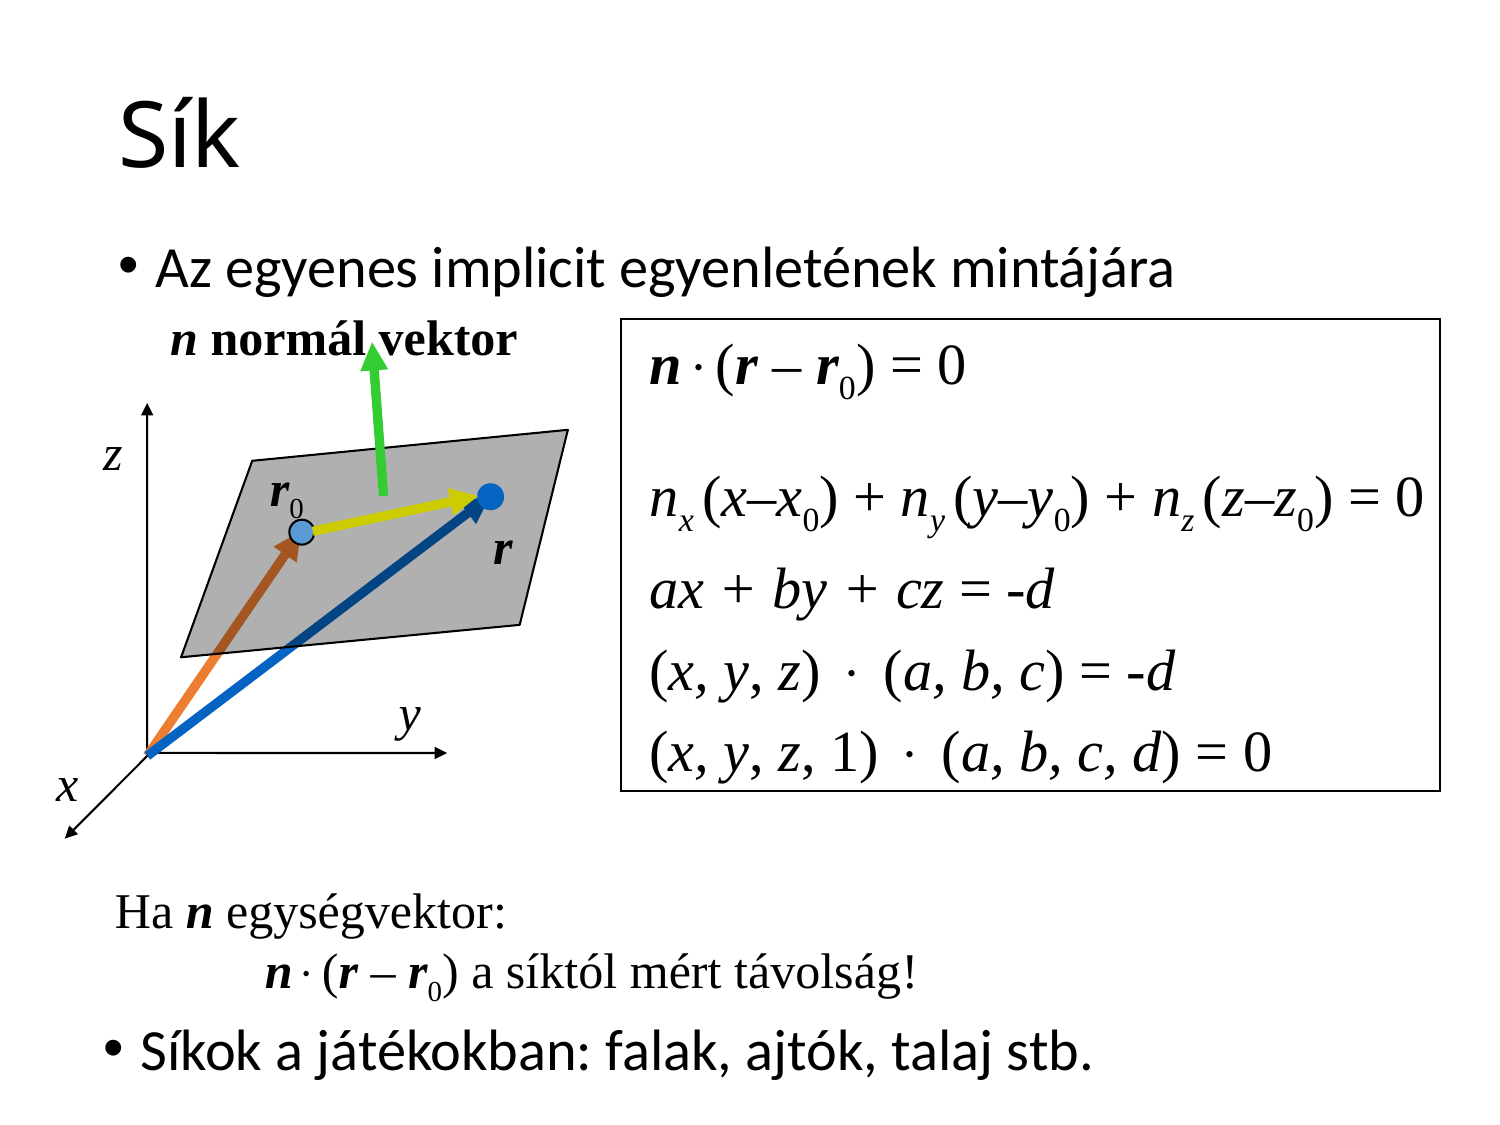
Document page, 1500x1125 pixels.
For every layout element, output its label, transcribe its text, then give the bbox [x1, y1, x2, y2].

title Sík [103, 29, 1397, 229]
text_box y [383, 673, 436, 748]
text_box r [478, 507, 528, 583]
text_box [181, 429, 568, 658]
text_box [140, 402, 154, 752]
text_box x [41, 744, 94, 819]
text_box z [88, 413, 138, 489]
text_box [478, 484, 504, 507]
text_box n(r – r0) = 0 nx (x–x0) + ny (y–y0) + nz (z–z0) = 0 ax + by + cz = -d (x, y, z)  (a, b, c) = -d (x, y, z, 1)  (a, b, c, d) = 0 [621, 319, 1440, 791]
text_box n normál vektor [155, 297, 533, 373]
text_box [319, 492, 479, 531]
text_box [64, 819, 85, 839]
text_box Ha n egységvektor: n(r – r0) a síktól mért távolság! [100, 871, 1282, 1012]
text_box [152, 747, 448, 760]
list Az egyenes implicit egyenletének mintájára [103, 229, 1397, 944]
text_box Síkok a játékokban: falak, ajtók, talaj stb. [88, 1012, 1382, 1103]
text_box [289, 532, 315, 545]
text_box r0 [255, 448, 319, 532]
